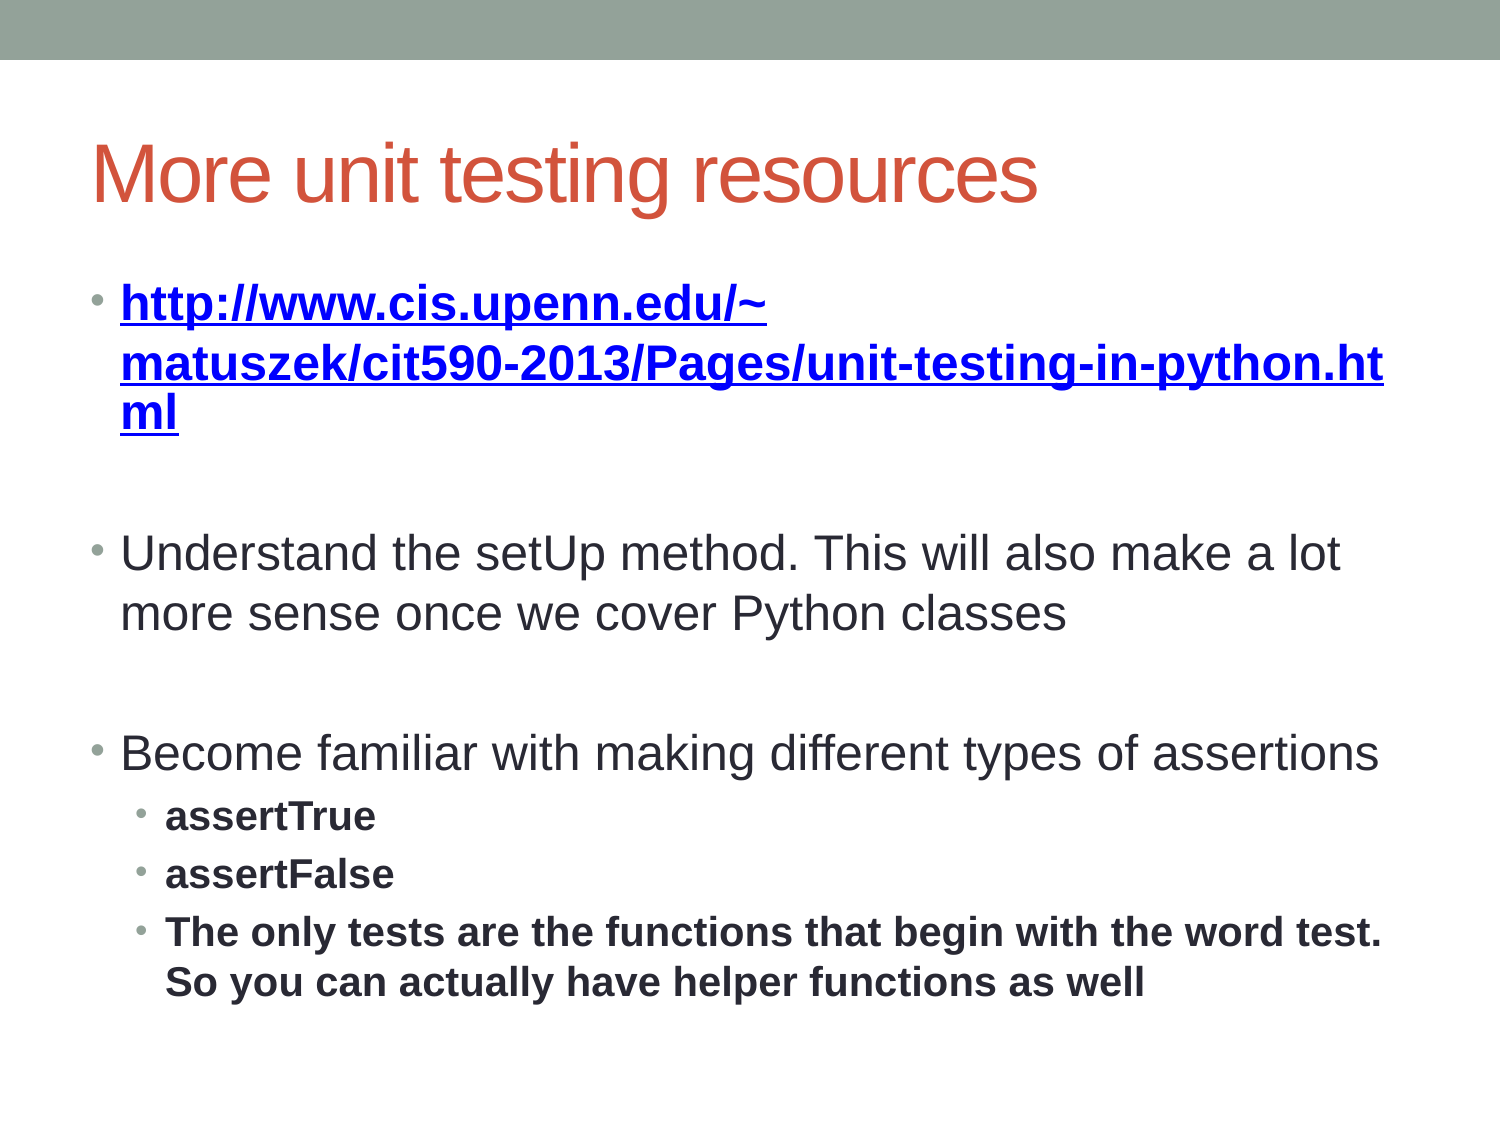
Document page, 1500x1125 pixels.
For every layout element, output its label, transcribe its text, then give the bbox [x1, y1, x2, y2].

title More unit testing resources [75, 87, 1425, 250]
list http://www.cis.upenn.edu/~matuszek/cit590-2013/Pages/unit-testing-in-python.html Understand the setUp method. This will also make a lot more sense once we cover Python classes Become familiar with making different types of assertions assertTrue assertFalse The only tests are the functions that begin with the word test. So you can actually have helper functions as well [75, 262, 1425, 1063]
